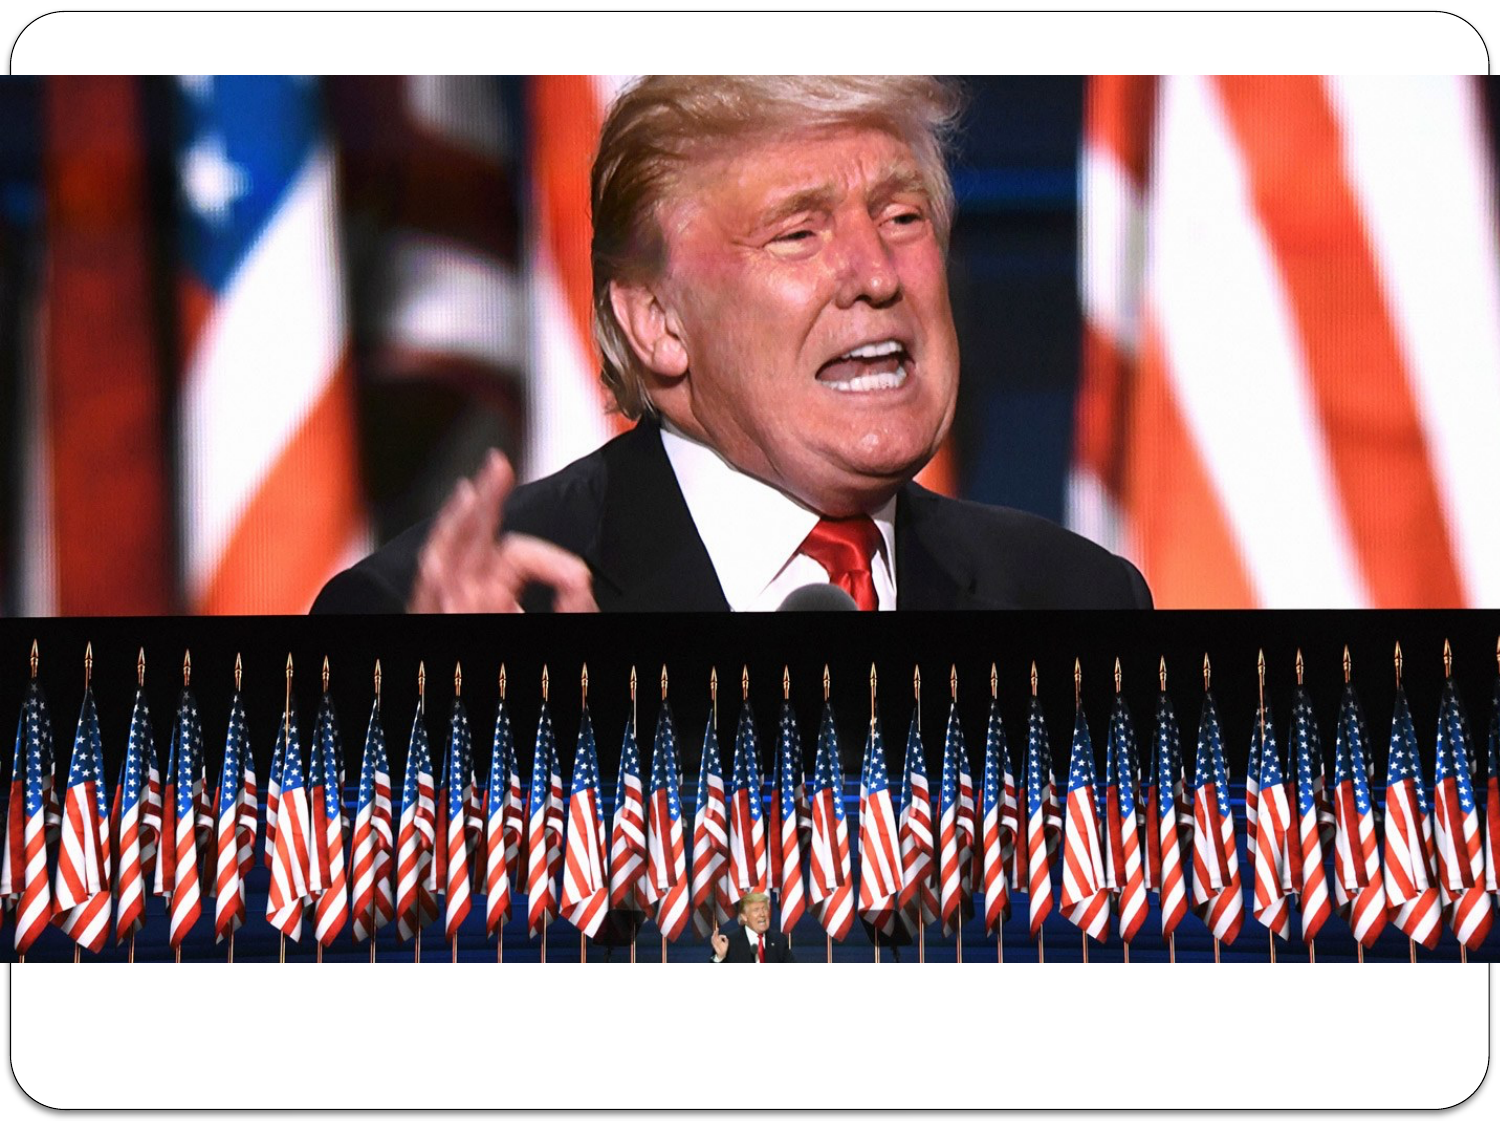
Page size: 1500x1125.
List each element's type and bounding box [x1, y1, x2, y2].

list [0, 74, 1500, 963]
